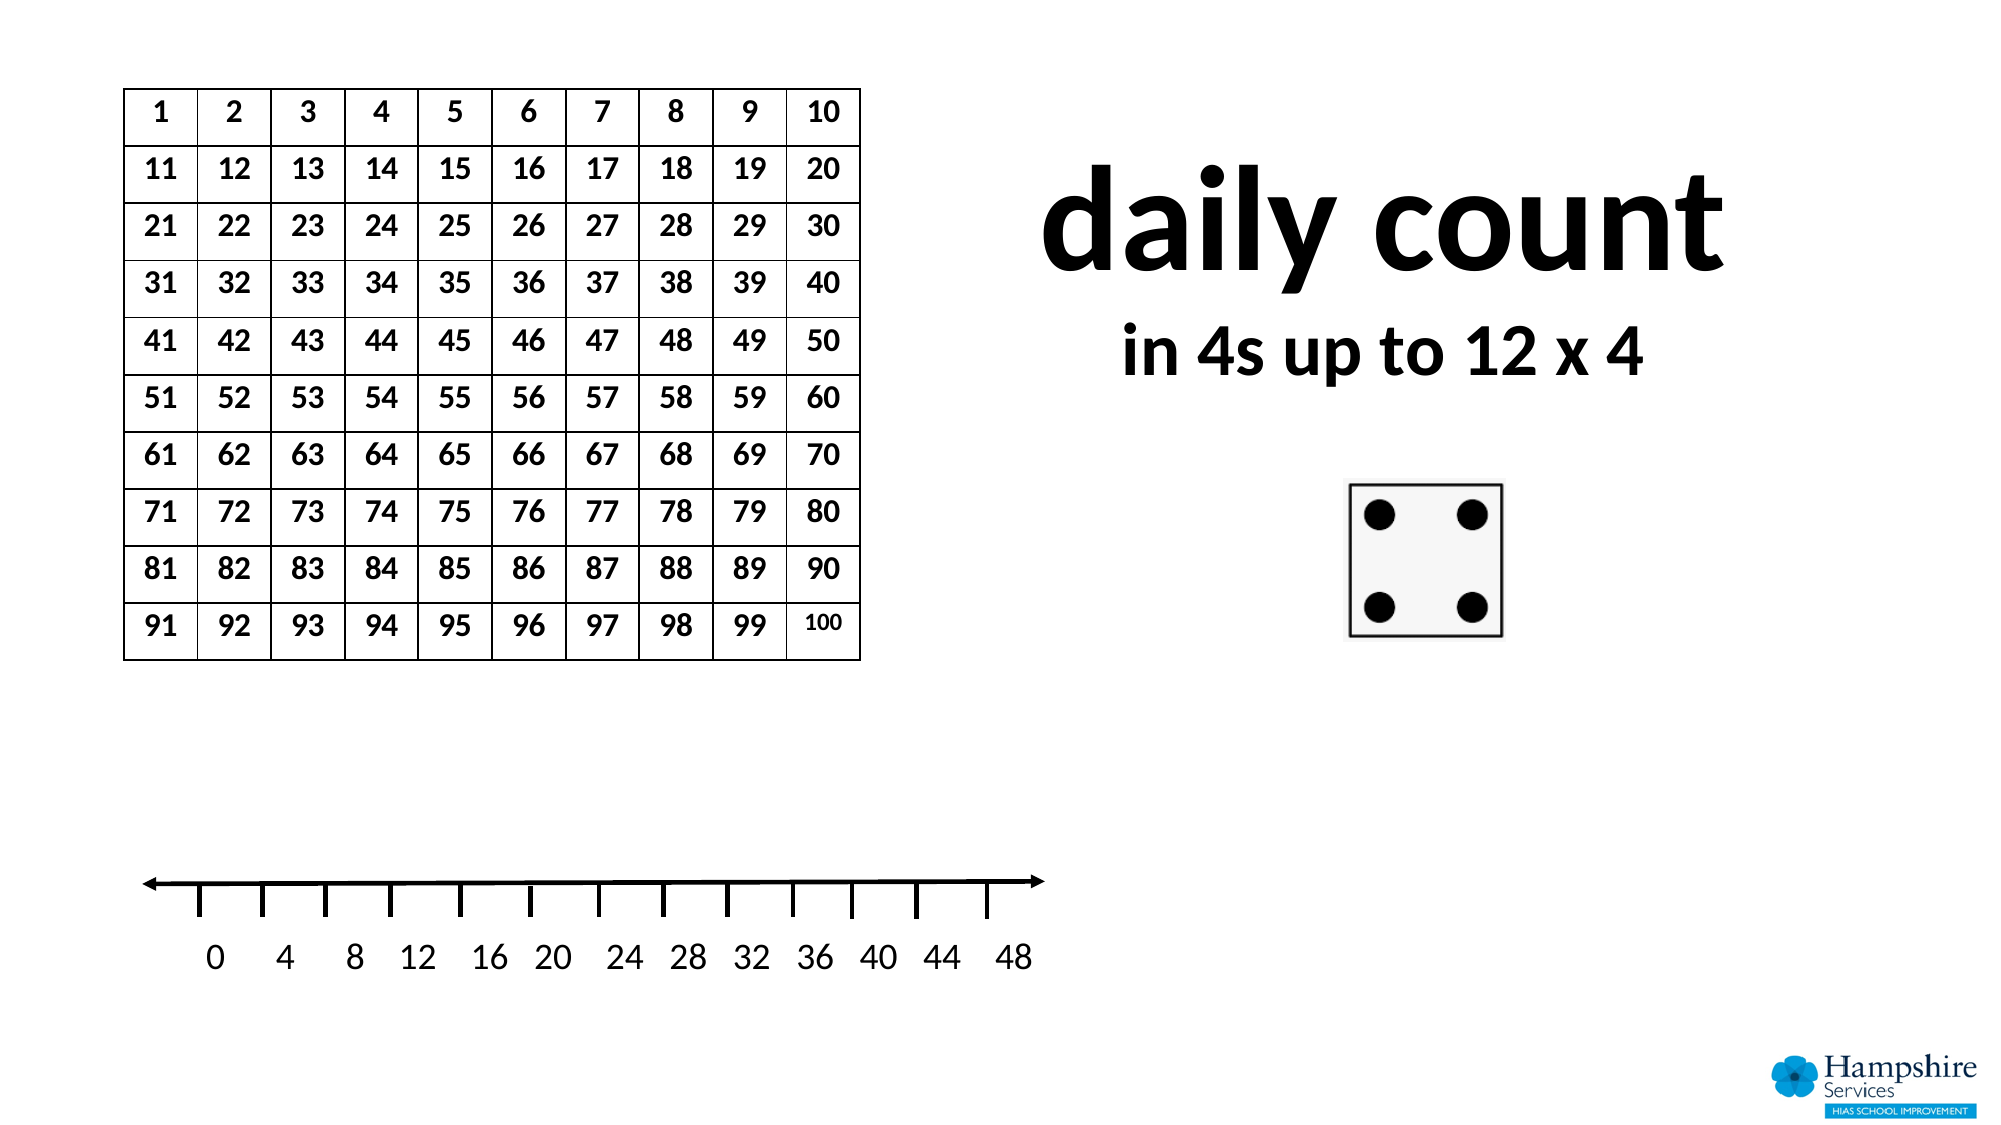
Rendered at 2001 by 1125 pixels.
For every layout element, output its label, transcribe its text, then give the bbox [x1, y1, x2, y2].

table_cell 12 [198, 147, 270, 202]
table_cell 26 [493, 204, 565, 260]
table_cell 11 [125, 147, 197, 202]
table_cell 69 [714, 433, 786, 488]
table_header 10 [787, 90, 859, 145]
table_cell 65 [419, 433, 491, 488]
table_cell 41 [125, 318, 197, 374]
table_cell 35 [419, 261, 491, 317]
table_cell 44 [346, 318, 417, 374]
table_cell 46 [493, 318, 565, 374]
table_cell 72 [198, 490, 270, 545]
table_cell 23 [272, 204, 344, 260]
table_cell 14 [346, 147, 417, 202]
table_cell 99 [714, 604, 786, 659]
table_cell 37 [567, 261, 638, 317]
table_cell 73 [272, 490, 344, 545]
table_cell 47 [567, 318, 638, 374]
table_cell 61 [125, 433, 197, 488]
table_cell 55 [419, 376, 491, 431]
table_cell 97 [567, 604, 638, 659]
table_cell 88 [640, 547, 712, 602]
table_cell 18 [640, 147, 712, 202]
table_cell 17 [567, 147, 638, 202]
table_cell 95 [419, 604, 491, 659]
table_cell 40 [787, 261, 859, 317]
table_cell 84 [346, 547, 417, 602]
table_header 3 [272, 90, 344, 145]
table_cell 74 [346, 490, 417, 545]
table_cell 21 [125, 204, 197, 260]
table_cell 83 [272, 547, 344, 602]
table_cell 49 [714, 318, 786, 374]
table_cell 52 [198, 376, 270, 431]
table_cell 56 [493, 376, 565, 431]
table_cell 42 [198, 318, 270, 374]
table_cell 91 [125, 604, 197, 659]
table_cell 30 [787, 204, 859, 260]
table_cell 19 [714, 147, 786, 202]
table_cell 79 [714, 490, 786, 545]
table_cell 60 [787, 376, 859, 431]
table_cell 94 [346, 604, 417, 659]
table_cell 15 [419, 147, 491, 202]
table_cell 54 [346, 376, 417, 431]
table_cell 20 [787, 147, 859, 202]
table_cell 86 [493, 547, 565, 602]
table_cell 13 [272, 147, 344, 202]
table_cell 87 [567, 547, 638, 602]
table_cell 28 [640, 204, 712, 260]
table_cell 29 [714, 204, 786, 260]
table_cell 43 [272, 318, 344, 374]
table_cell 25 [419, 204, 491, 260]
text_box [142, 881, 1070, 986]
text_box daily count in 4s up to 12 x 4 [1024, 113, 1742, 399]
table_header 5 [419, 90, 491, 145]
table_cell 75 [419, 490, 491, 545]
table_cell 81 [125, 547, 197, 602]
table_cell 66 [493, 433, 565, 488]
table_header 6 [493, 90, 565, 145]
table_cell 16 [493, 147, 565, 202]
table_header 8 [640, 90, 712, 145]
table_cell 51 [125, 376, 197, 431]
table_cell 58 [640, 376, 712, 431]
table_cell 34 [346, 261, 417, 317]
table_cell 100 [787, 604, 859, 659]
table_cell 31 [125, 261, 197, 317]
table_cell 59 [714, 376, 786, 431]
table_cell 57 [567, 376, 638, 431]
picture [1761, 1037, 1991, 1125]
table_cell 39 [714, 261, 786, 317]
table_cell 71 [125, 490, 197, 545]
table_cell 85 [419, 547, 491, 602]
table_cell 24 [346, 204, 417, 260]
table_header 4 [346, 90, 417, 145]
table_cell 76 [493, 490, 565, 545]
table_cell 53 [272, 376, 344, 431]
table_cell 96 [493, 604, 565, 659]
table_cell 78 [640, 490, 712, 545]
table_header 2 [198, 90, 270, 145]
table_cell 36 [493, 261, 565, 317]
table_cell 64 [346, 433, 417, 488]
table_cell 90 [787, 547, 859, 602]
table_cell 67 [567, 433, 638, 488]
table_cell 92 [198, 604, 270, 659]
picture [1342, 478, 1506, 642]
table_cell 62 [198, 433, 270, 488]
table_cell 50 [787, 318, 859, 374]
table_cell 38 [640, 261, 712, 317]
table_header 7 [567, 90, 638, 145]
table_cell 63 [272, 433, 344, 488]
table_cell 68 [640, 433, 712, 488]
table_cell 80 [787, 490, 859, 545]
table_cell 27 [567, 204, 638, 260]
table_cell 77 [567, 490, 638, 545]
table_cell 82 [198, 547, 270, 602]
table_cell 70 [787, 433, 859, 488]
table_cell 33 [272, 261, 344, 317]
table_cell 89 [714, 547, 786, 602]
table_cell 98 [640, 604, 712, 659]
table_header 1 [125, 90, 197, 145]
table_cell 48 [640, 318, 712, 374]
table_cell 45 [419, 318, 491, 374]
table_header 9 [714, 90, 786, 145]
table_cell 93 [272, 604, 344, 659]
table_cell 32 [198, 261, 270, 317]
table_cell 22 [198, 204, 270, 260]
